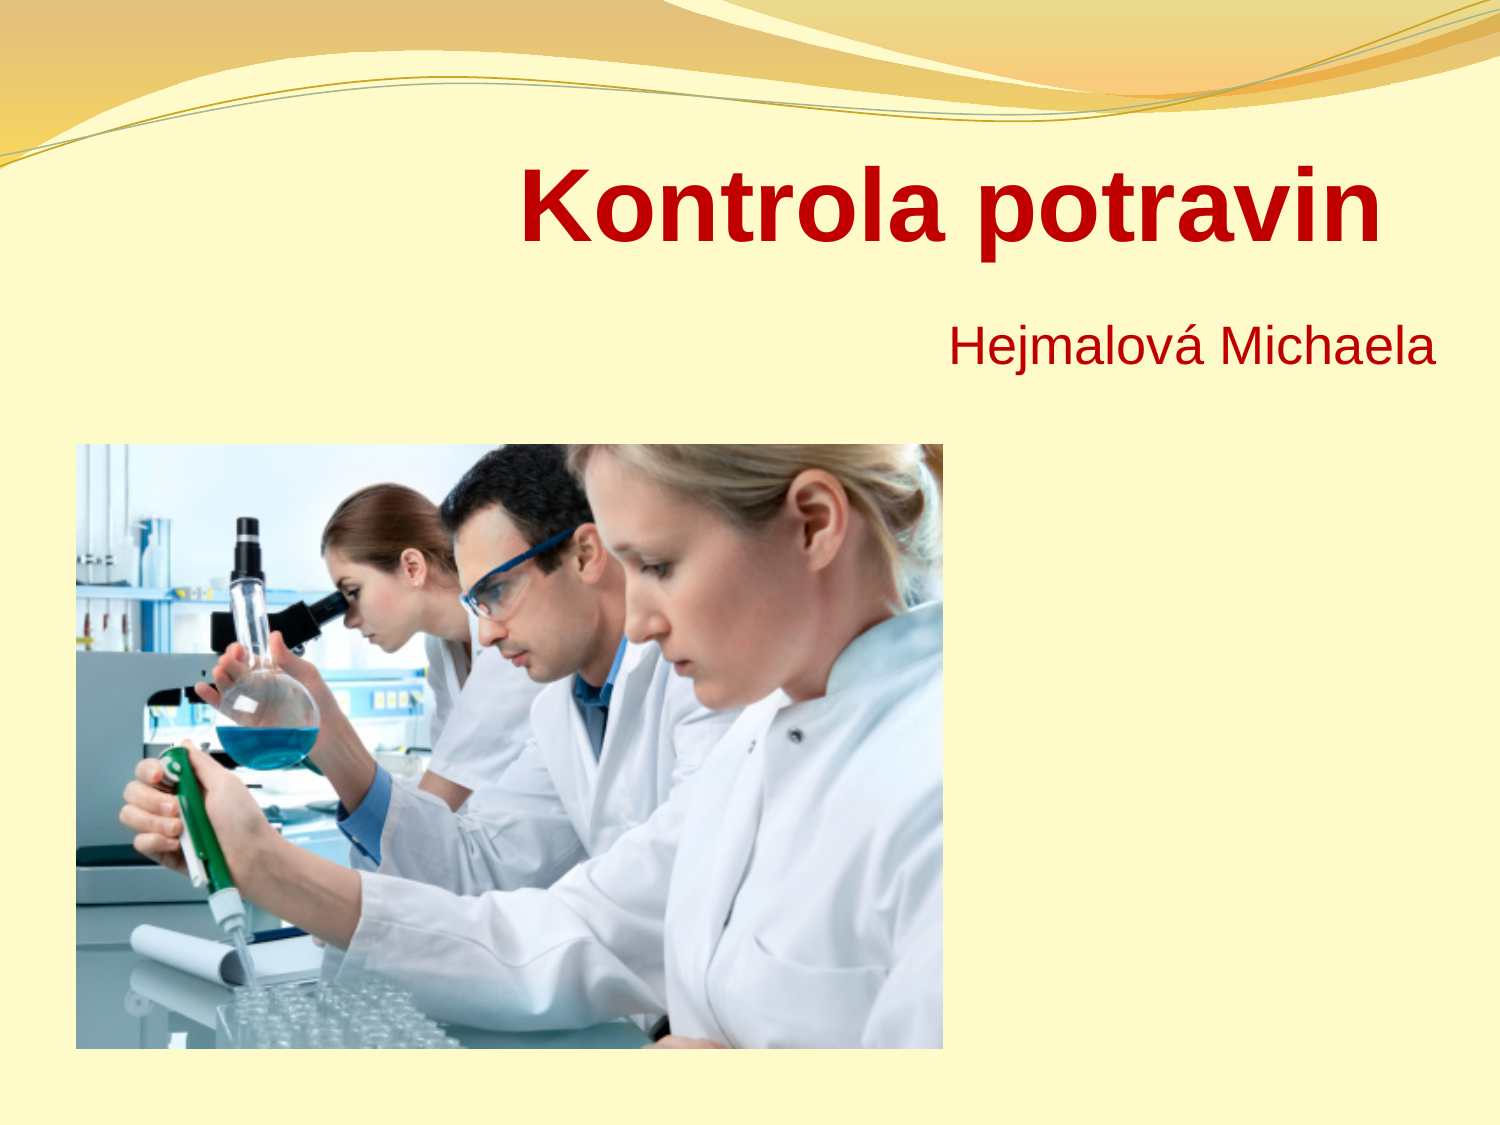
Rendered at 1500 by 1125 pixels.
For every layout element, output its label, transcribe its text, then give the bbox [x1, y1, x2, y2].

title Kontrola potravin [100, 136, 1389, 263]
subtitle Hejmalová Michaela [100, 302, 1449, 591]
picture [76, 444, 944, 1050]
